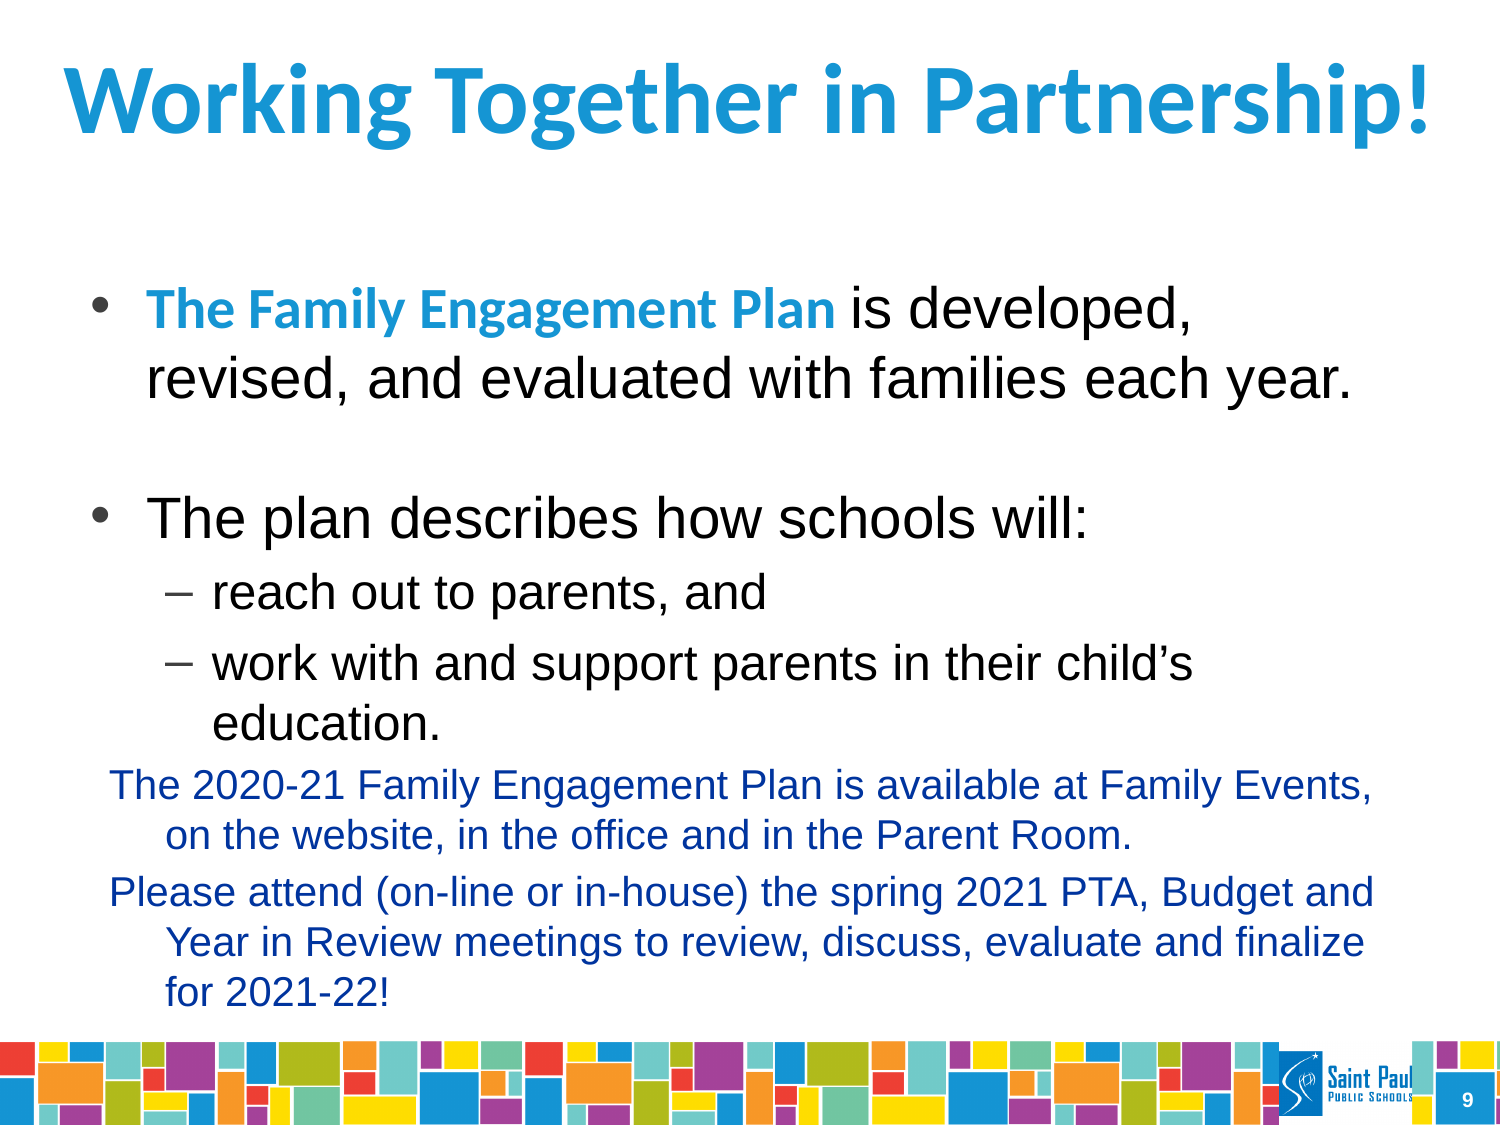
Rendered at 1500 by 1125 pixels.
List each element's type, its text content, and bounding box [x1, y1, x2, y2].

list The Family Engagement Plan is developed, revised, and evaluated with families each year. The plan describes how schools will: reach out to parents, and work with and support parents in their child’s education. The 2020-21 Family Engagement Plan is available at Family Events, on the website, in the office and in the Parent Room. Please attend (on-line or in-house) the spring 2021 PTA, Budget and Year in Review meetings to review, discuss, evaluate and finalize for 2021-22! [75, 262, 1425, 1026]
title Working Together in Partnership! [0, 0, 1500, 188]
picture [1052, 1041, 1500, 1125]
picture [525, 1041, 1051, 1125]
picture [0, 1041, 522, 1125]
